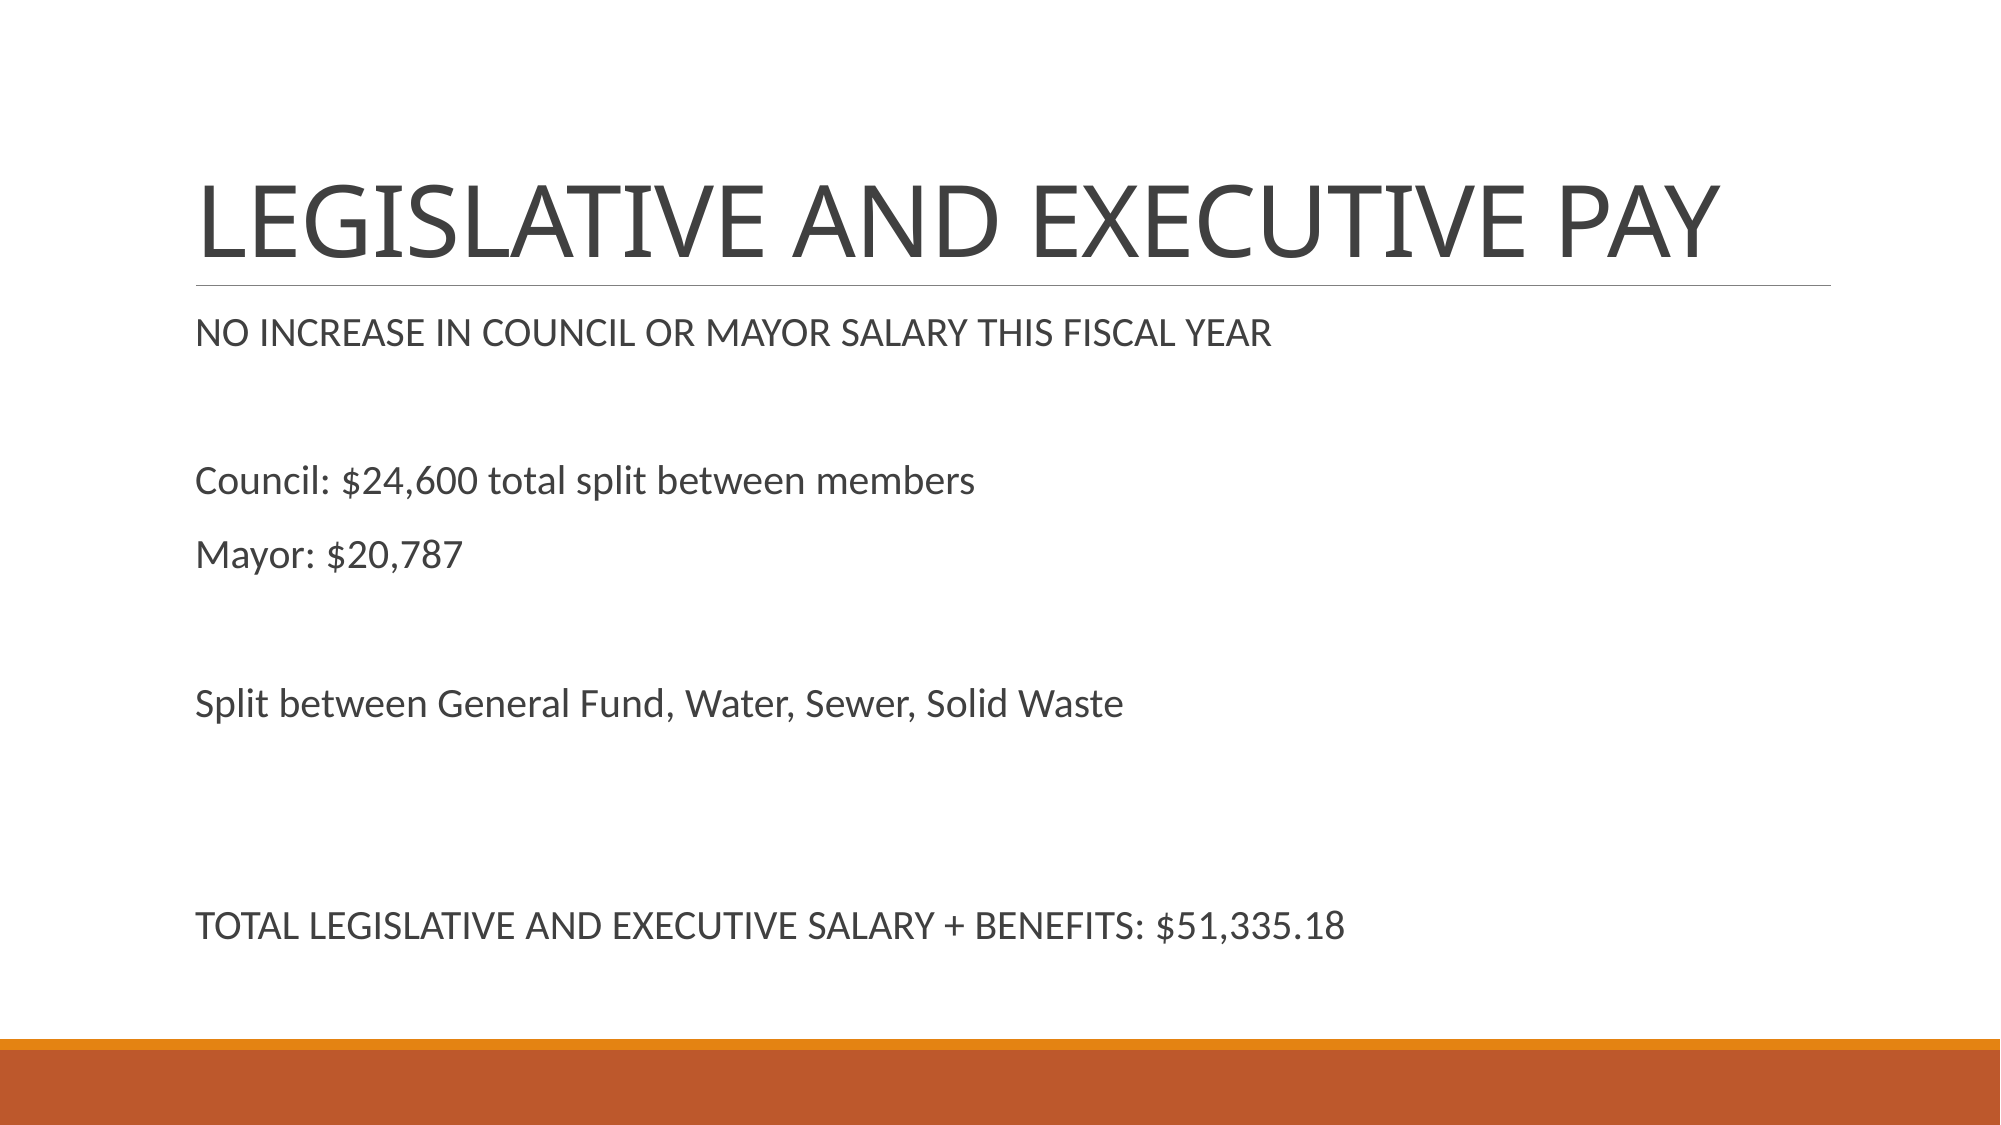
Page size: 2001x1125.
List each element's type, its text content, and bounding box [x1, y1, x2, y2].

list NO INCREASE IN COUNCIL OR MAYOR SALARY THIS FISCAL YEAR Council: $24,600 total split between members Mayor: $20,787 Split between General Fund, Water, Sewer, Solid Waste TOTAL LEGISLATIVE AND EXECUTIVE SALARY + BENEFITS: $51,335.18 [180, 302, 1830, 963]
title LEGISLATIVE AND EXECUTIVE PAY [180, 47, 1830, 285]
